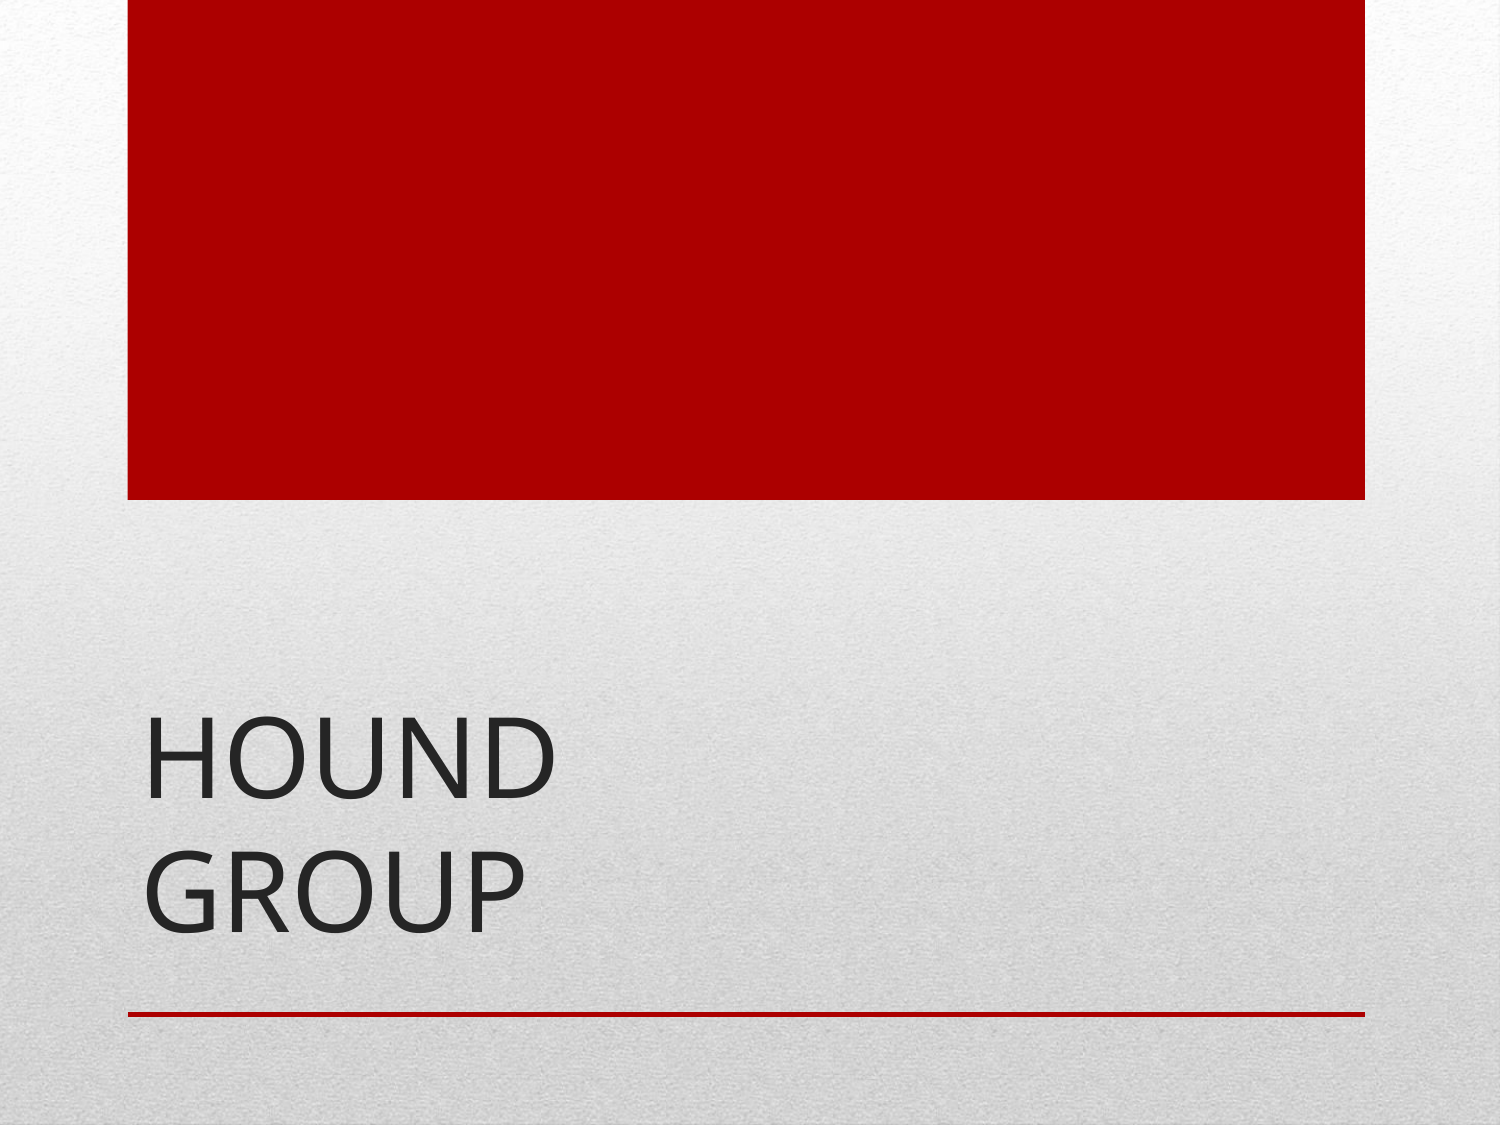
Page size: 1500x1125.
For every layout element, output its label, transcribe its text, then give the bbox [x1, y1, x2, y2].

text_box [127, 0, 1365, 500]
picture [0, 0, 1500, 1125]
text_box HOUND GROUP [137, 686, 773, 955]
